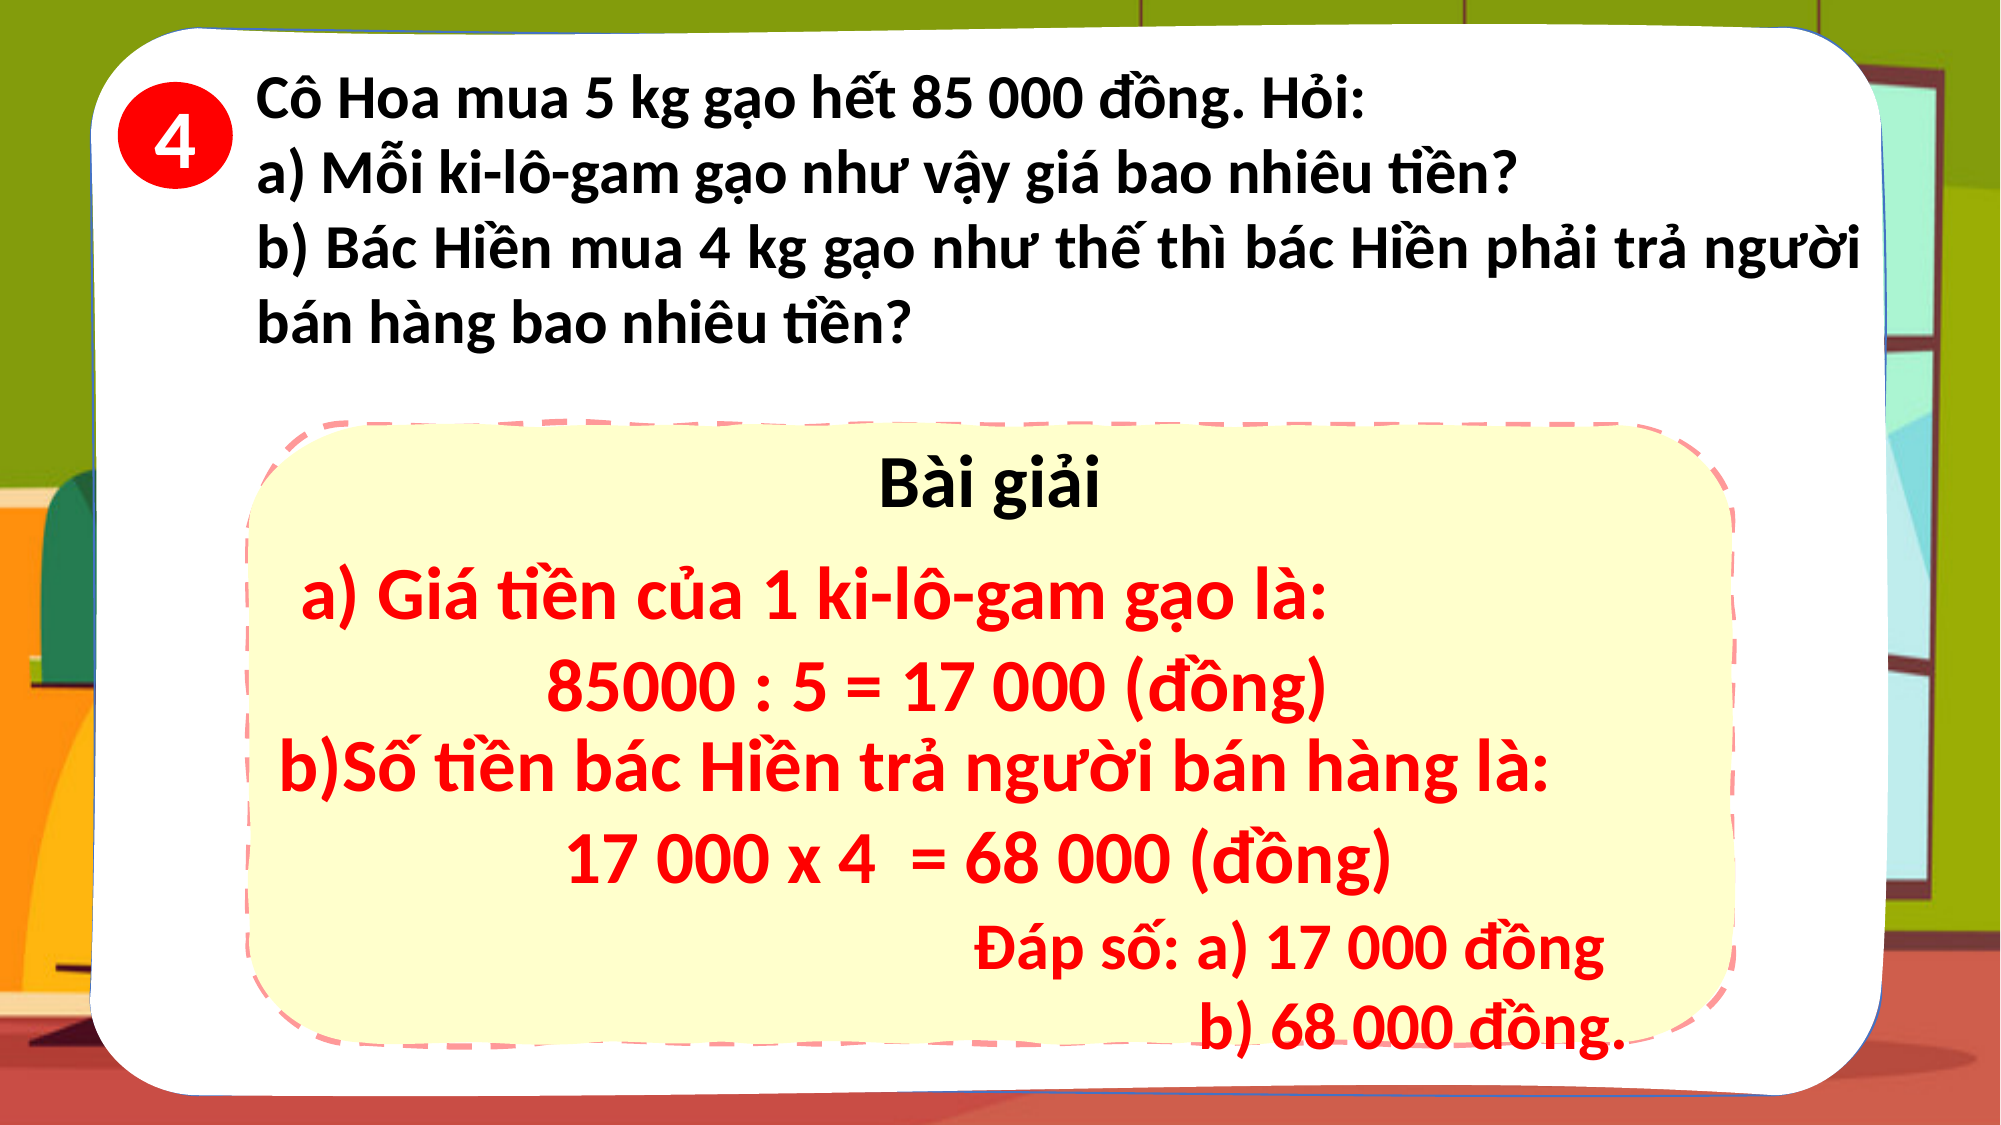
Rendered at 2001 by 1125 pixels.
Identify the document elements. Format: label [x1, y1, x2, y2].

text_box [118, 49, 1880, 368]
picture [0, 0, 2001, 1125]
